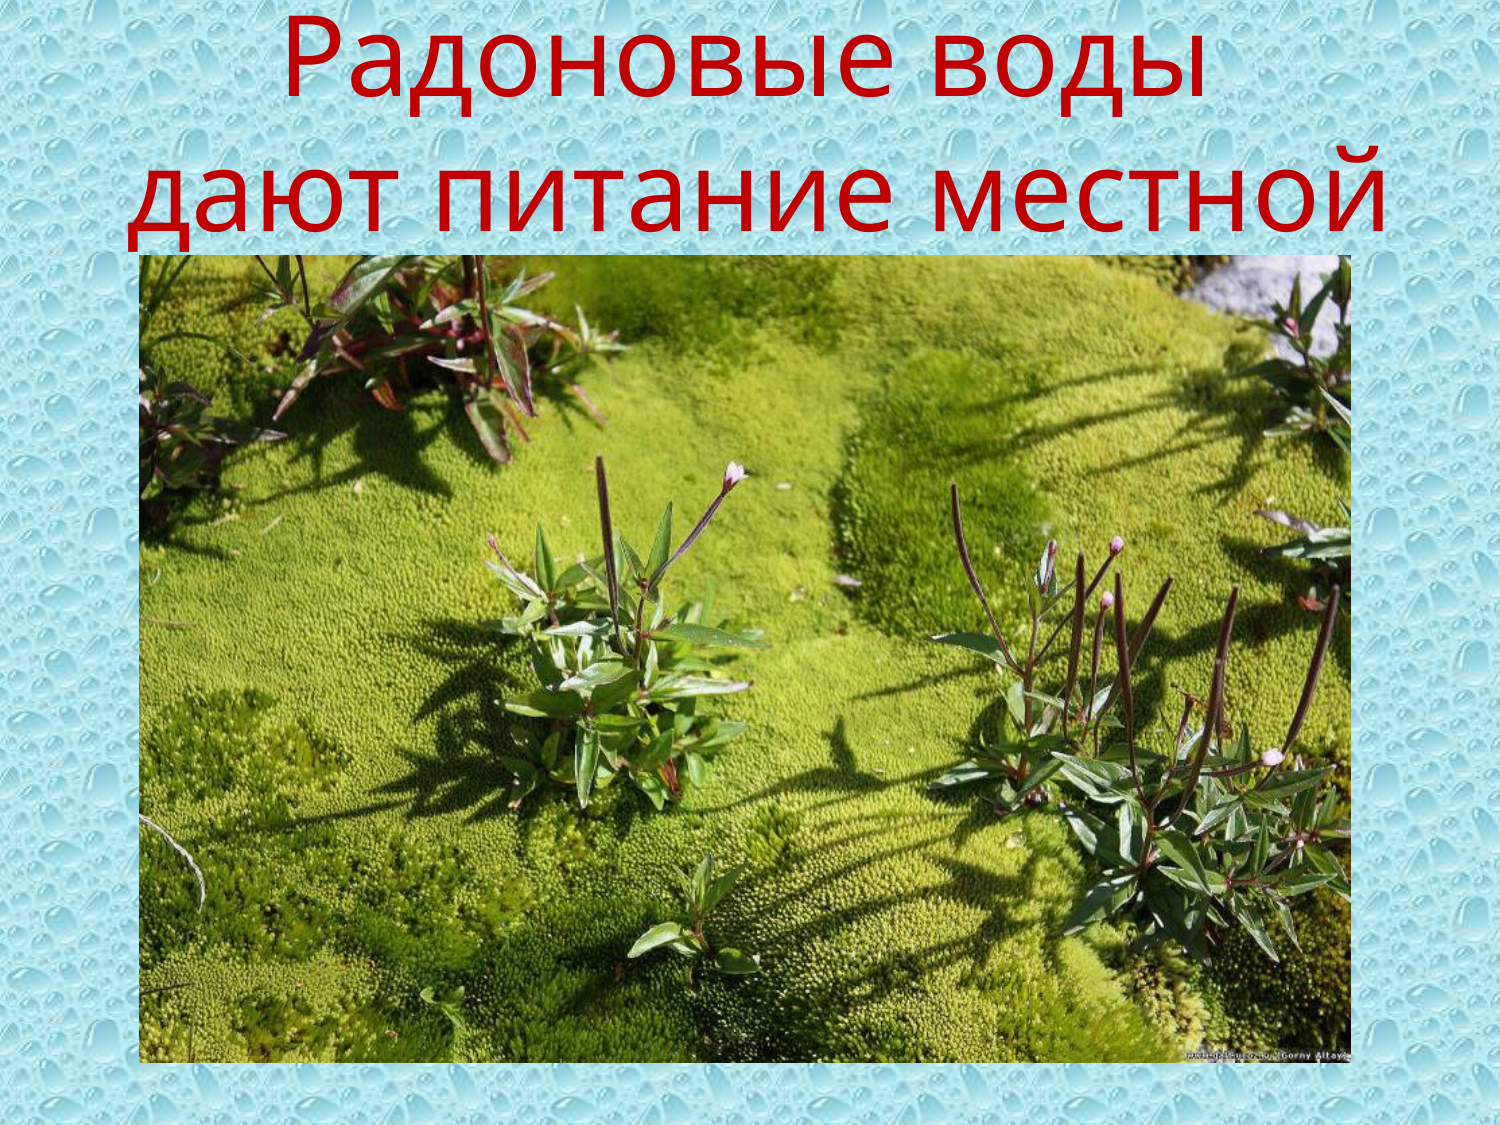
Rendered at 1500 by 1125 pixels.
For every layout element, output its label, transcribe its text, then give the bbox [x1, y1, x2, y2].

picture [0, 0, 1500, 1125]
title Радоновые воды дают питание местной растительности [70, 92, 1421, 280]
